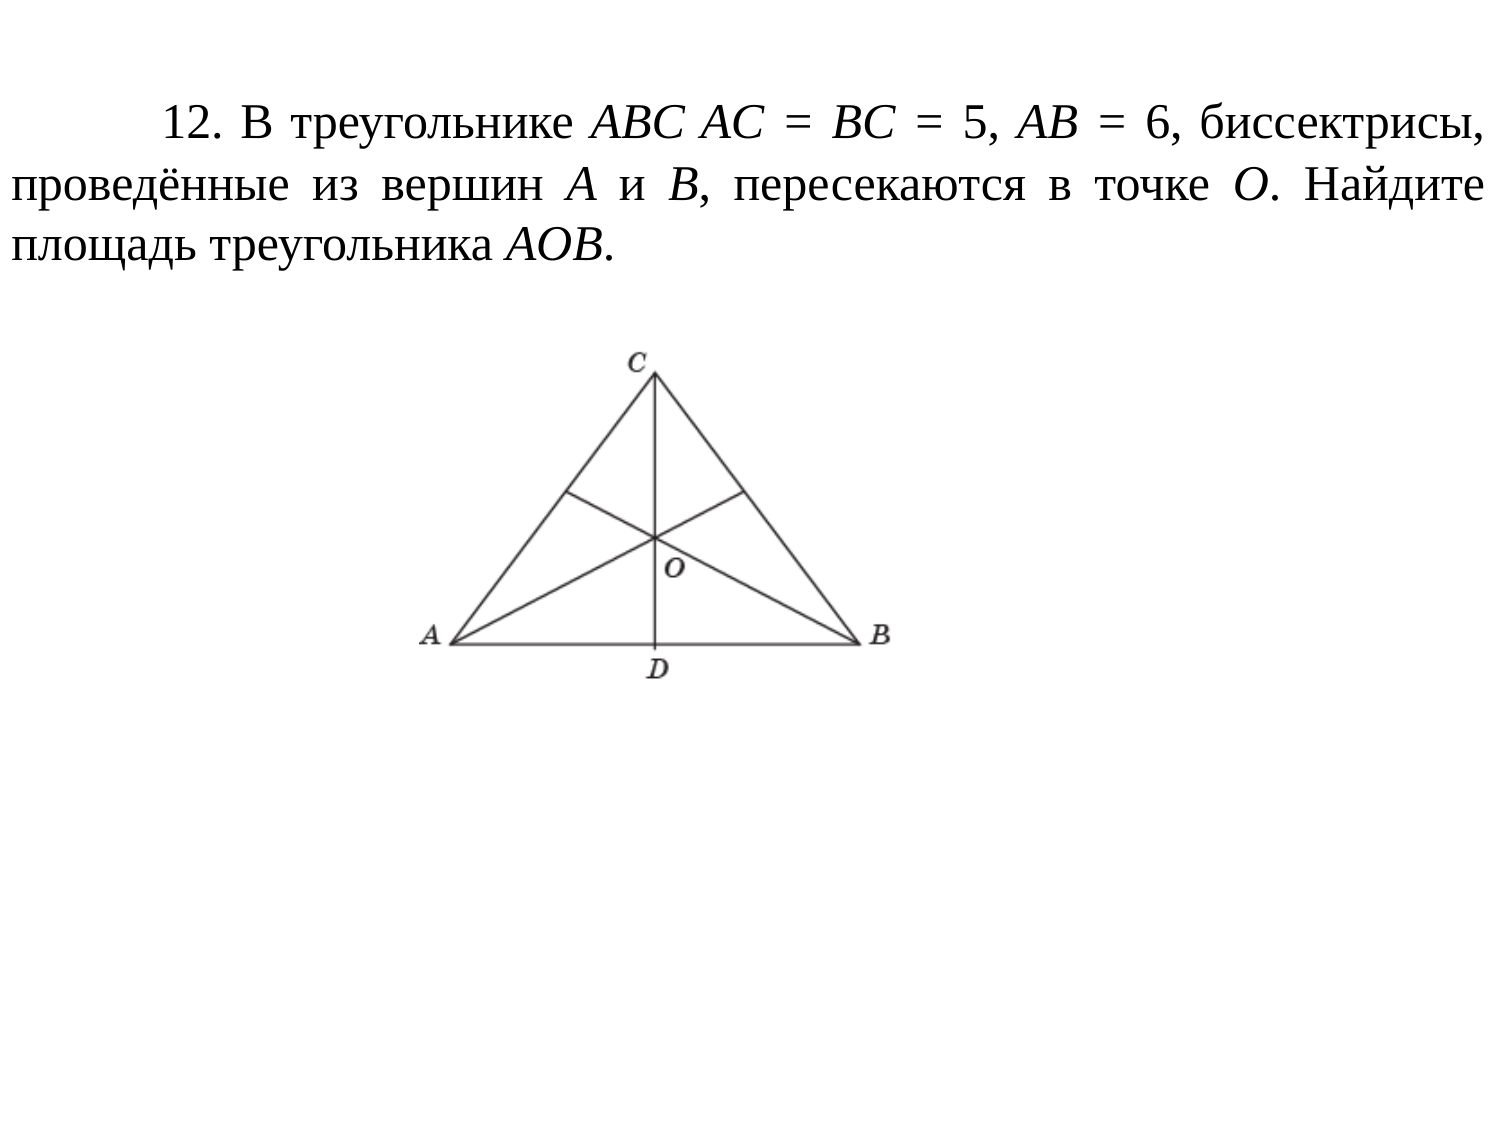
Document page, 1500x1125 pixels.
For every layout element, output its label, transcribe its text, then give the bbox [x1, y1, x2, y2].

text_box 12. В треугольнике ABC AC = BC = 5, AB = 6, биссектрисы, проведённые из вершин A и B, пересекаются в точке O. Найдите площадь треугольника AOB. [0, 72, 1500, 278]
picture [418, 349, 892, 687]
